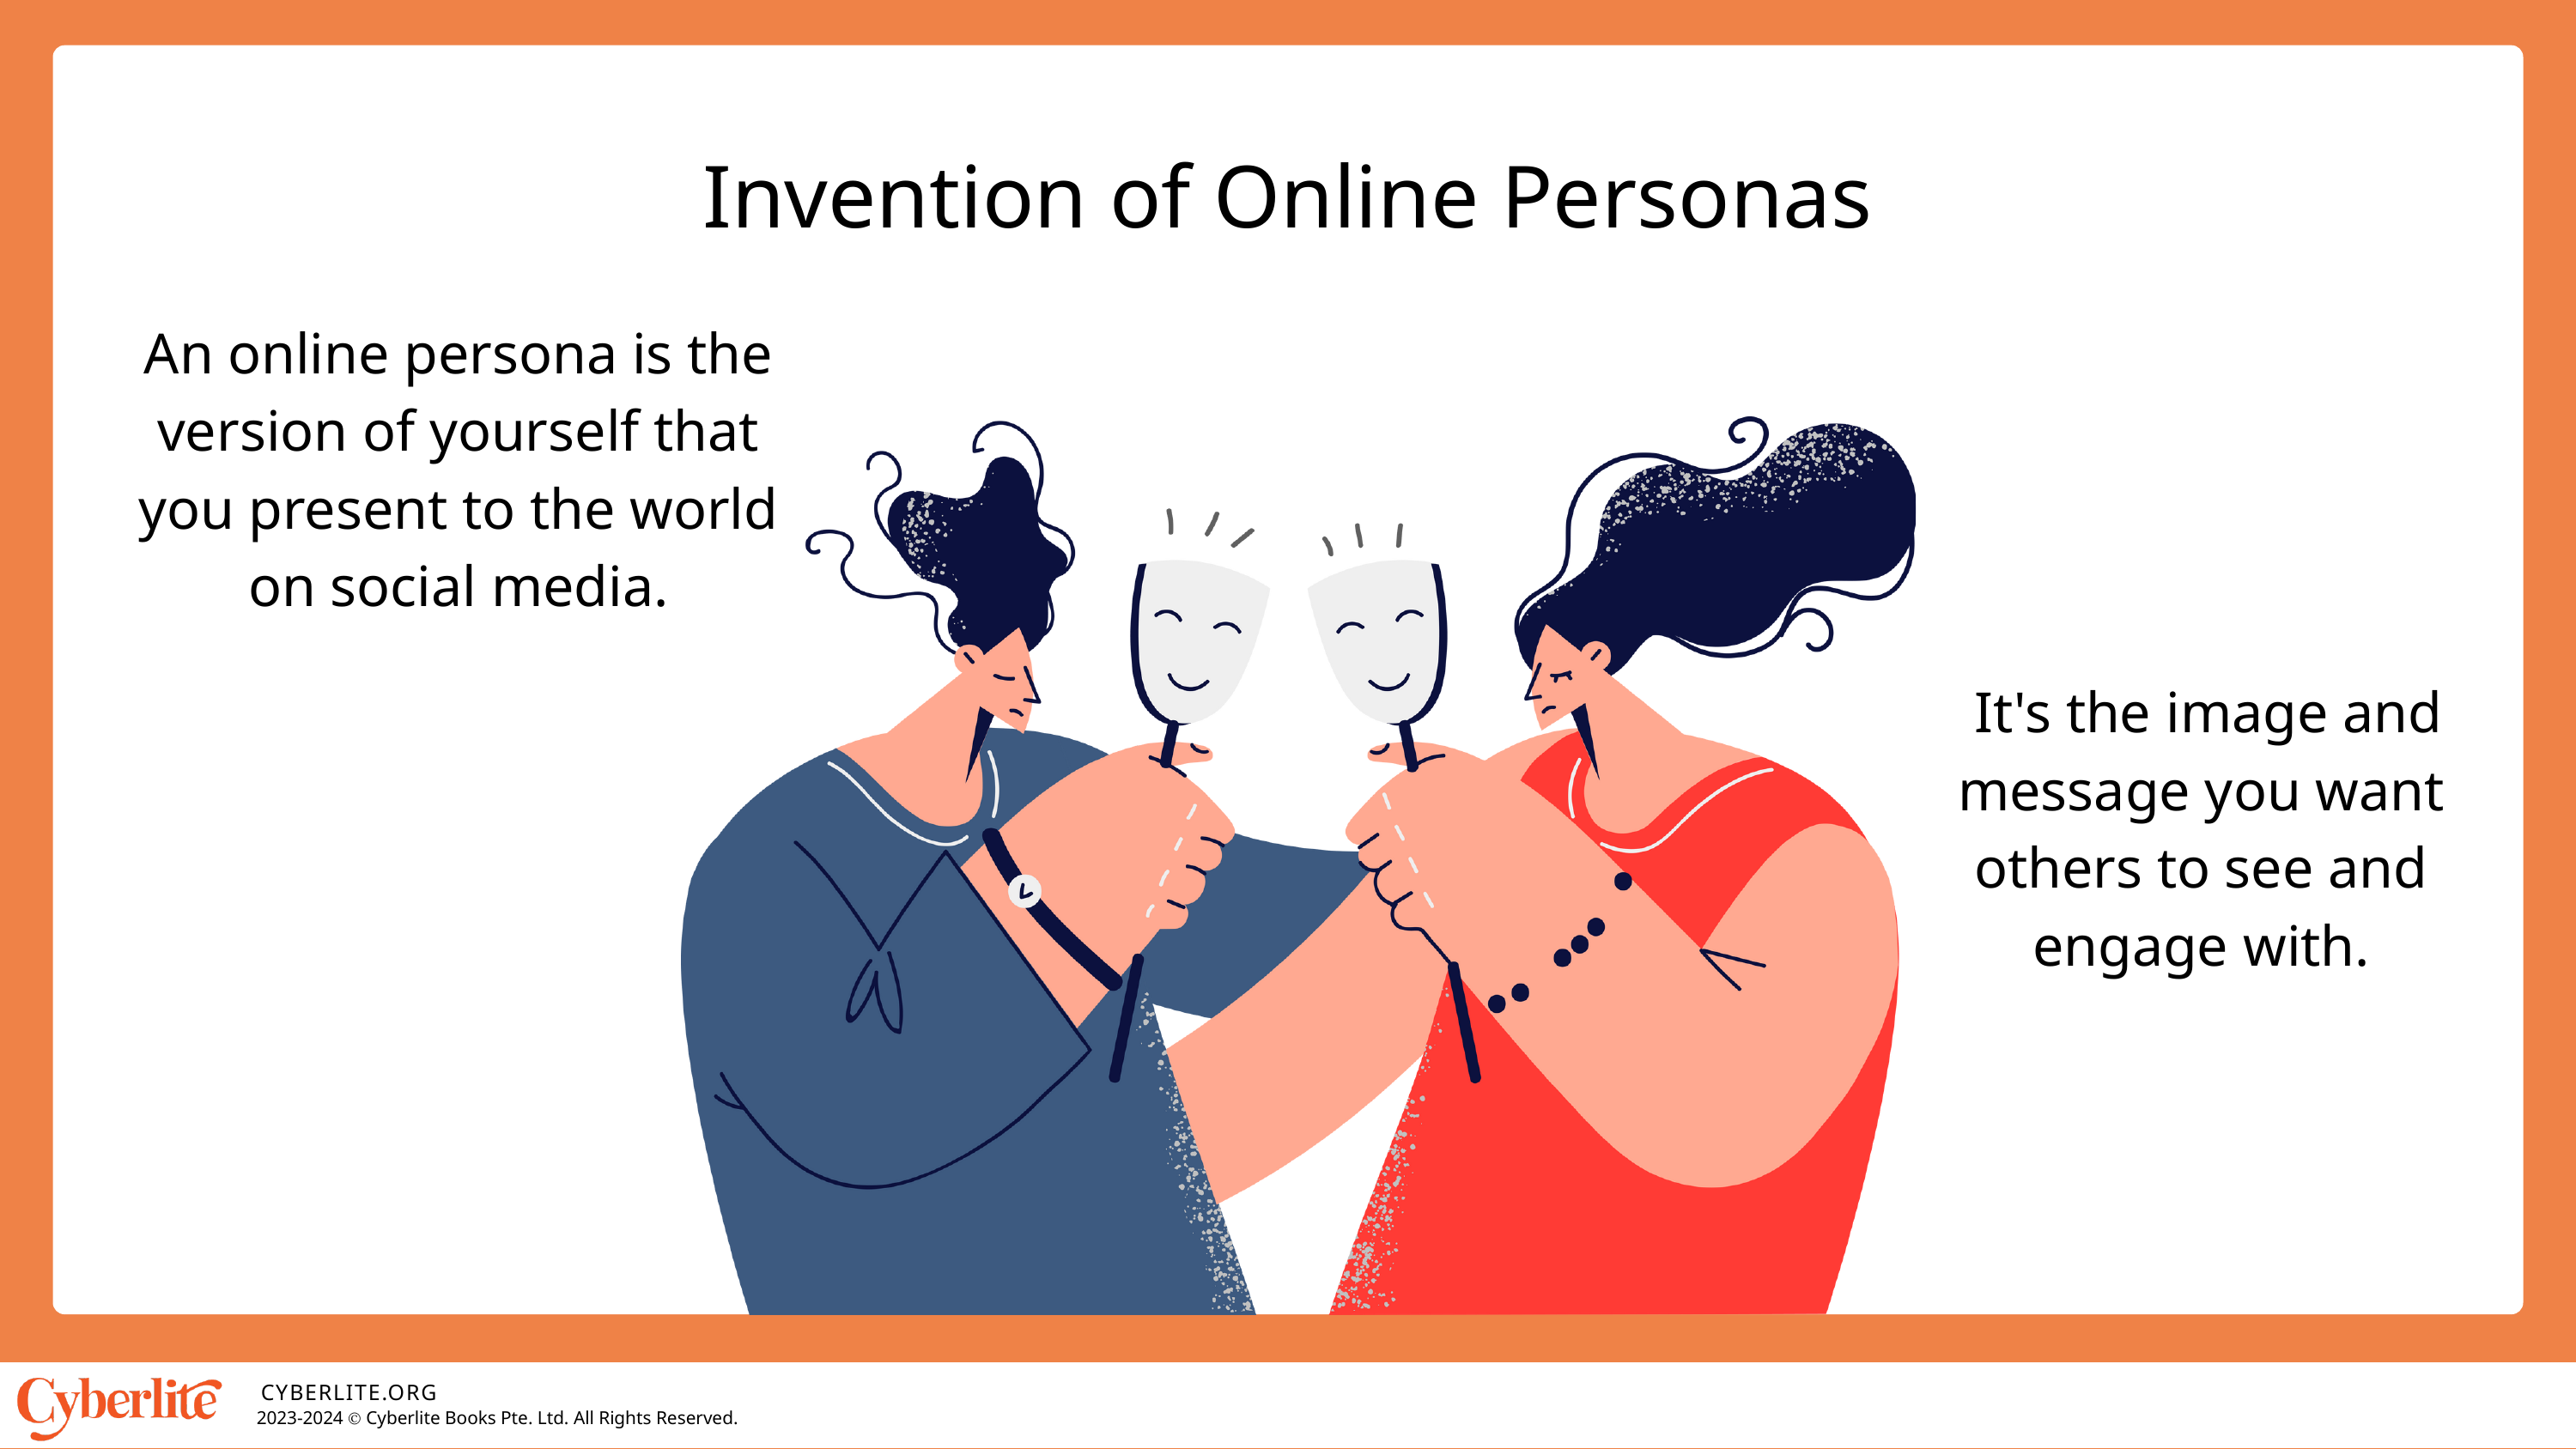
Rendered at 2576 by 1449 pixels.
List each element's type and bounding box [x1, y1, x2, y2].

text_box [0, 1361, 2576, 1449]
text_box [52, 45, 2524, 1315]
